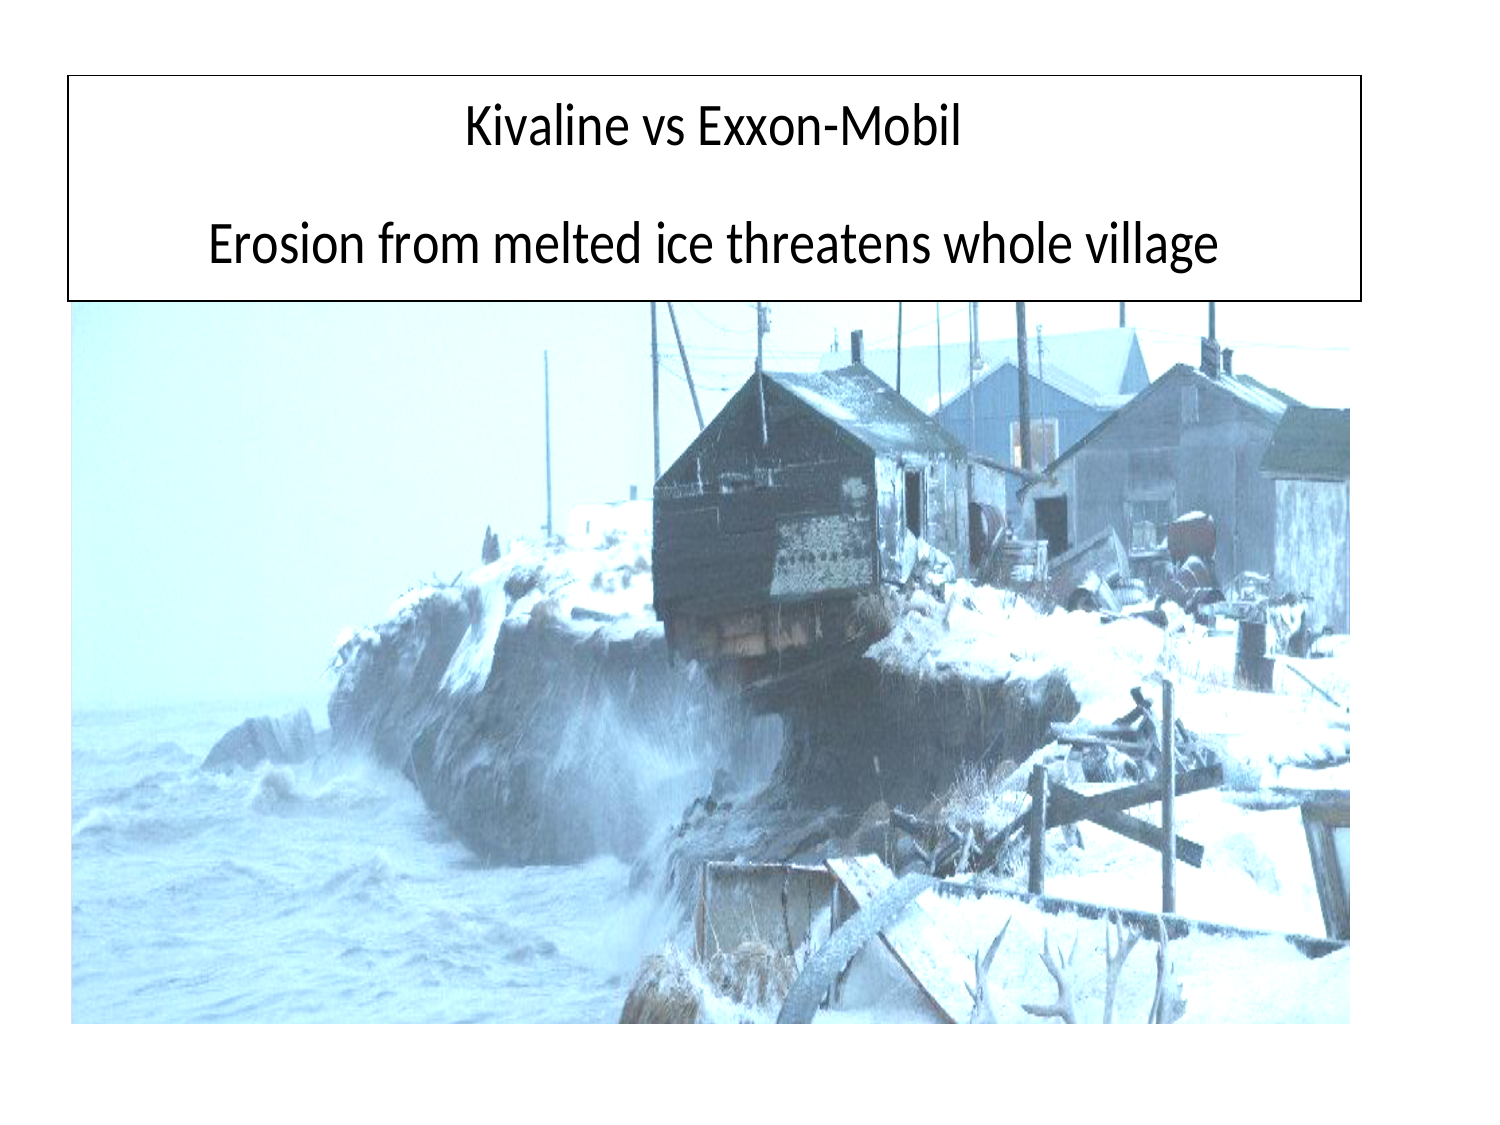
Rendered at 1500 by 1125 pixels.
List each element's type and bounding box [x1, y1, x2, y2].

text_box [62, 74, 1425, 1063]
